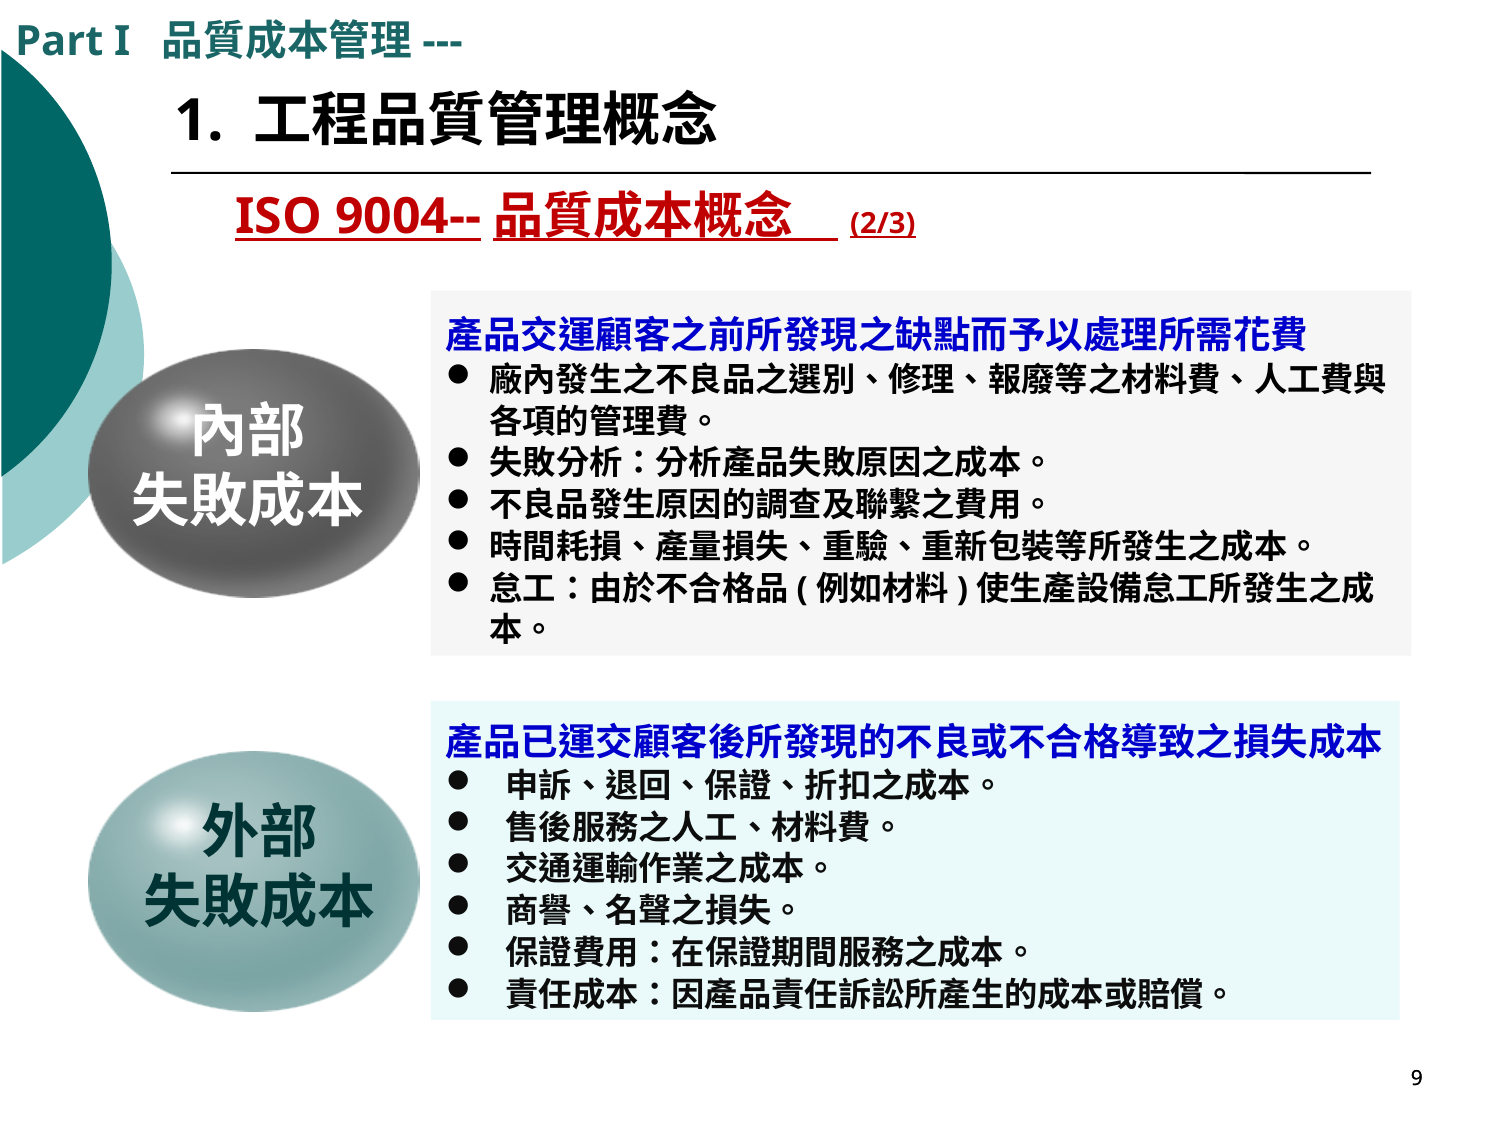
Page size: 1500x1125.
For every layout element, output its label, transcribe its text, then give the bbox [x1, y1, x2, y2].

text_box 產品已運交顧客後所發現的不良或不合格導致之損失成本 申訴、退回、保證、折扣之成本。 售後服務之人工、材料費。 交通運輸作業之成本。 商譽、名聲之損失。 保證費用：在保證期間服務之成本。 責任成本：因產品責任訴訟所產生的成本或賠償。 [430, 700, 1400, 1020]
text_box 產品交運顧客之前所發現之缺點而予以處理所需花費 廠內發生之不良品之選別、修理、報廢等之材料費、人工費與各項的管理費。 失敗分析：分析產品失敗原因之成本。 不良品發生原因的調查及聯繫之費用。 時間耗損、產量損失、重驗、重新包裝等所發生之成本。 怠工：由於不合格品(例如材料)使生產設備怠工所發生之成本。 [430, 290, 1412, 656]
text_box 1. 工程品質管理概念 [159, 66, 1376, 169]
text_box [88, 751, 420, 1012]
text_box ISO 9004--品質成本概念 (2/3) [206, 184, 1105, 252]
picture [88, 349, 420, 599]
text_box Part I 品質成本管理--- [0, 0, 1500, 79]
